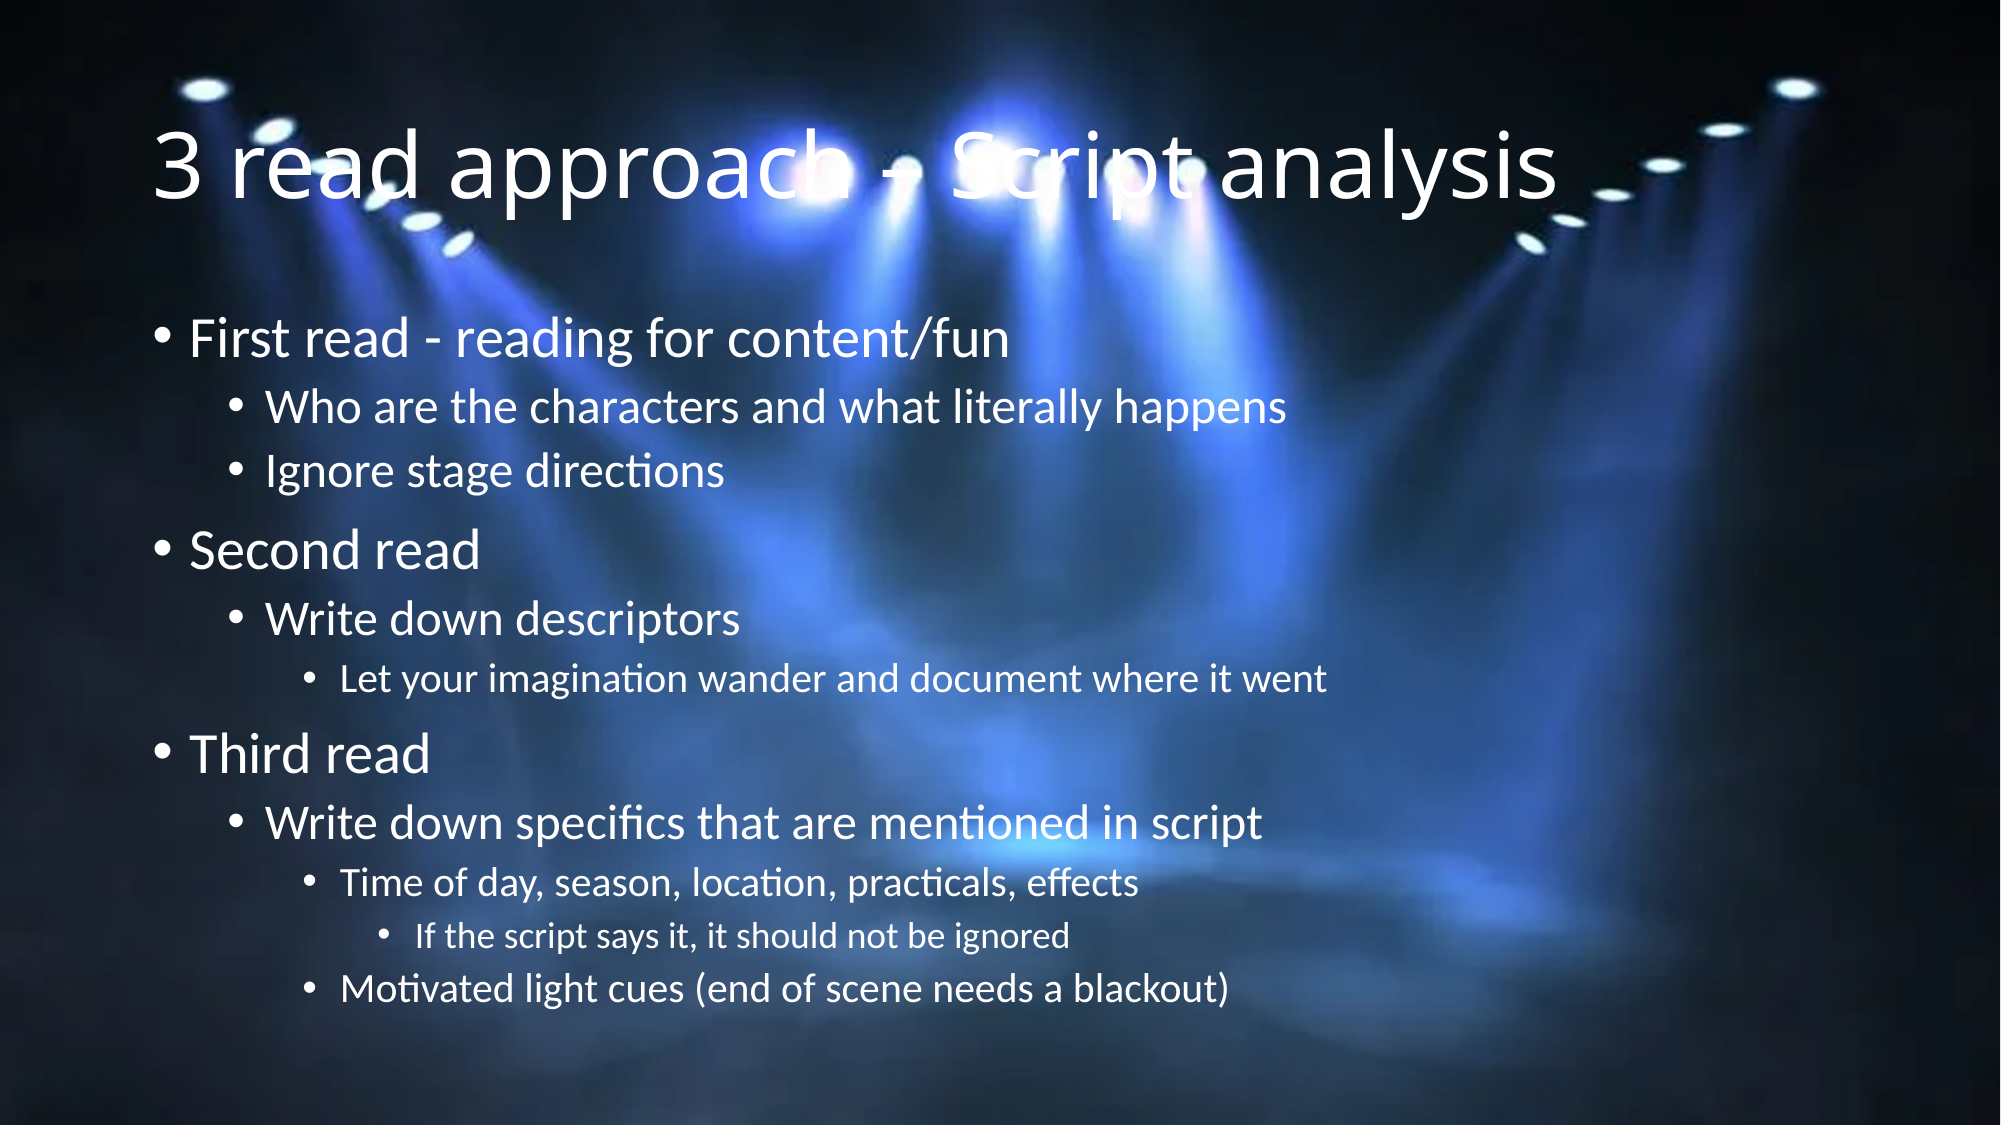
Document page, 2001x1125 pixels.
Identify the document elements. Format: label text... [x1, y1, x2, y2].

list First read - reading for content/fun Who are the characters and what literally happens Ignore stage directions Second read Write down descriptors Let your imagination wander and document where it went Third read Write down specifics that are mentioned in script Time of day, season, location, practicals, effects If the script says it, it should not be ignored Motivated light cues (end of scene needs a blackout) [137, 299, 1863, 1066]
title 3 read approach – Script analysis [137, 59, 1863, 278]
picture [0, 0, 2001, 1125]
